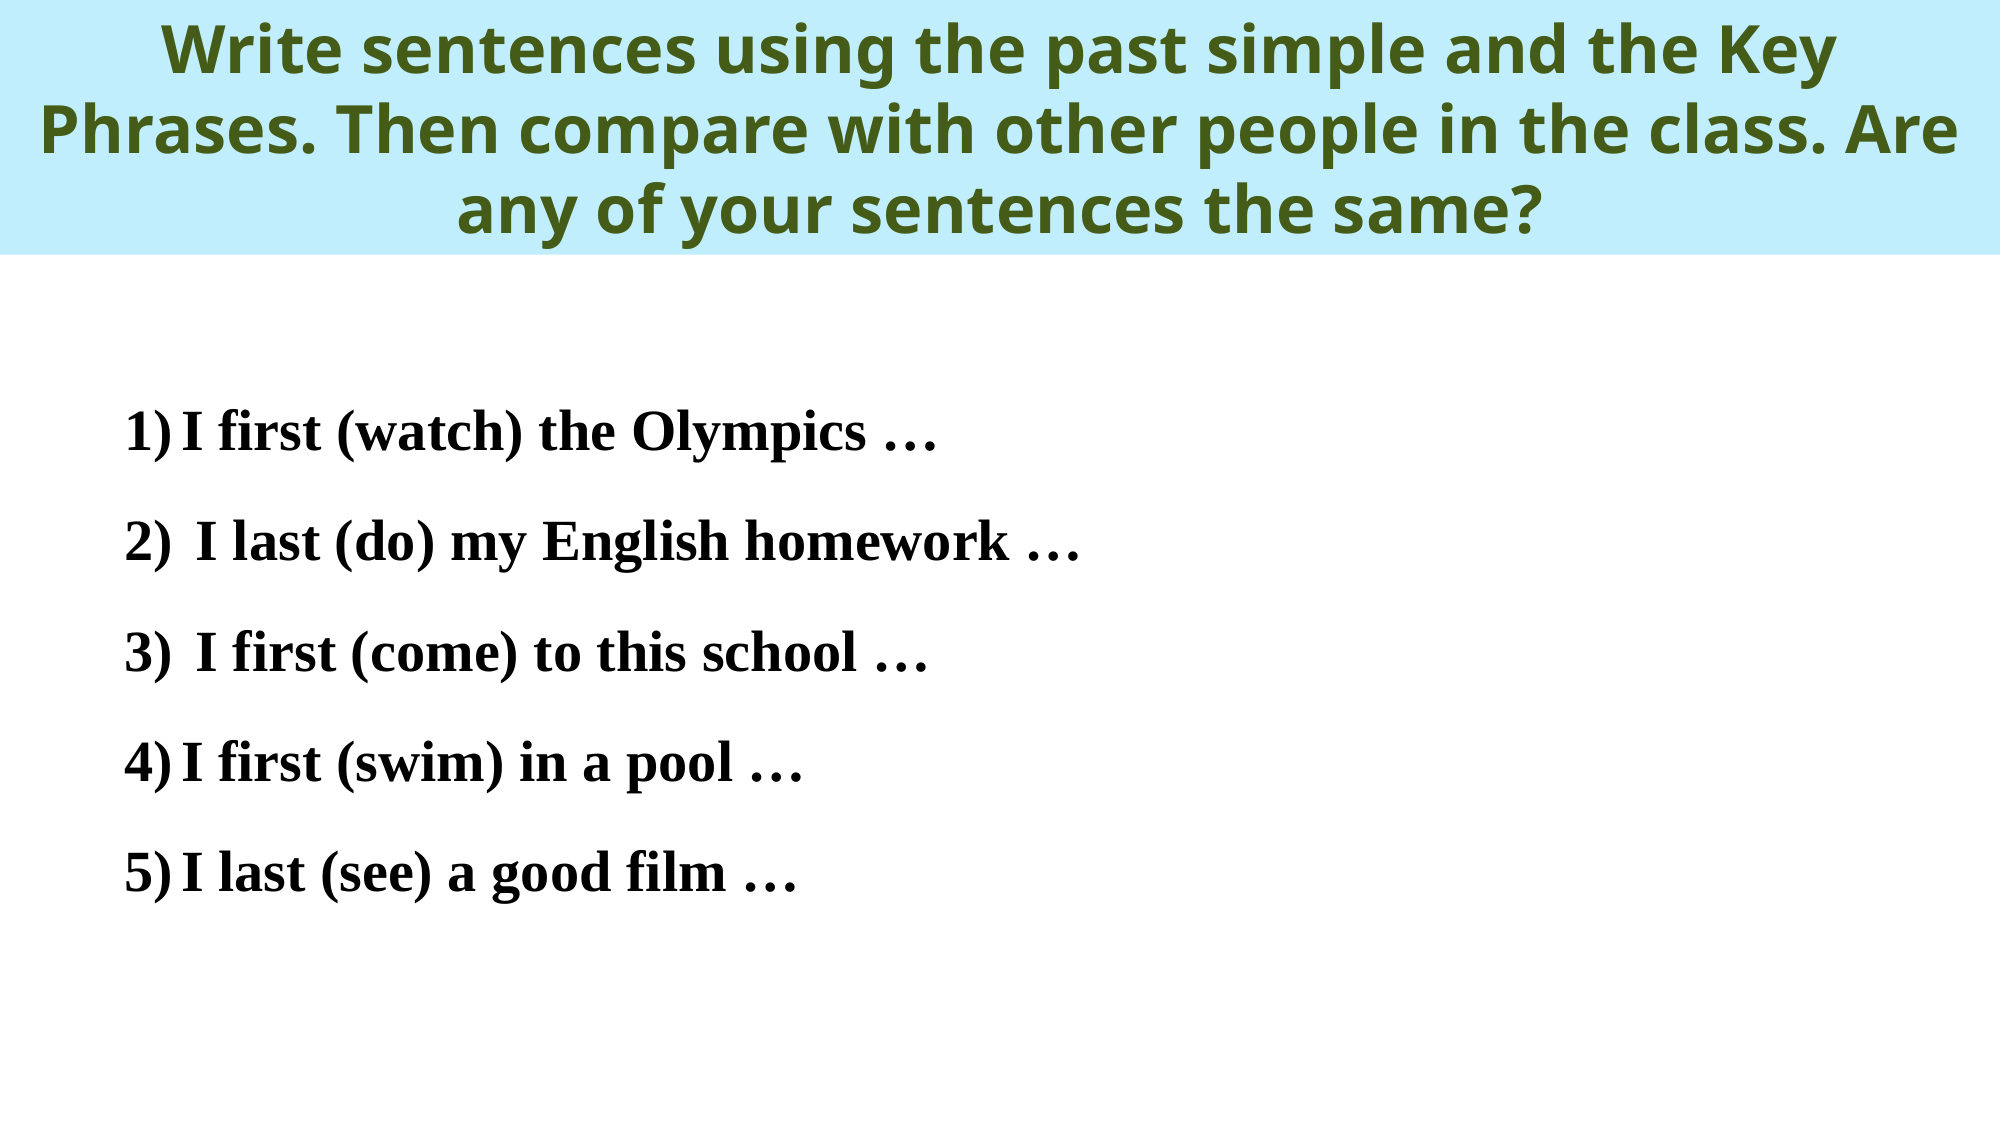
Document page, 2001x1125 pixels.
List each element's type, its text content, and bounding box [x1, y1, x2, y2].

text_box Write sentences using the past simple and the Key Phrases. Then compare with other people in the class. Are any of your sentences the same? [0, 0, 2000, 255]
text_box I first (watch) the Olympics … I last (do) my English homework … I first (come) to this school … I first (swim) in a pool … I last (see) a good film … [109, 349, 1672, 911]
